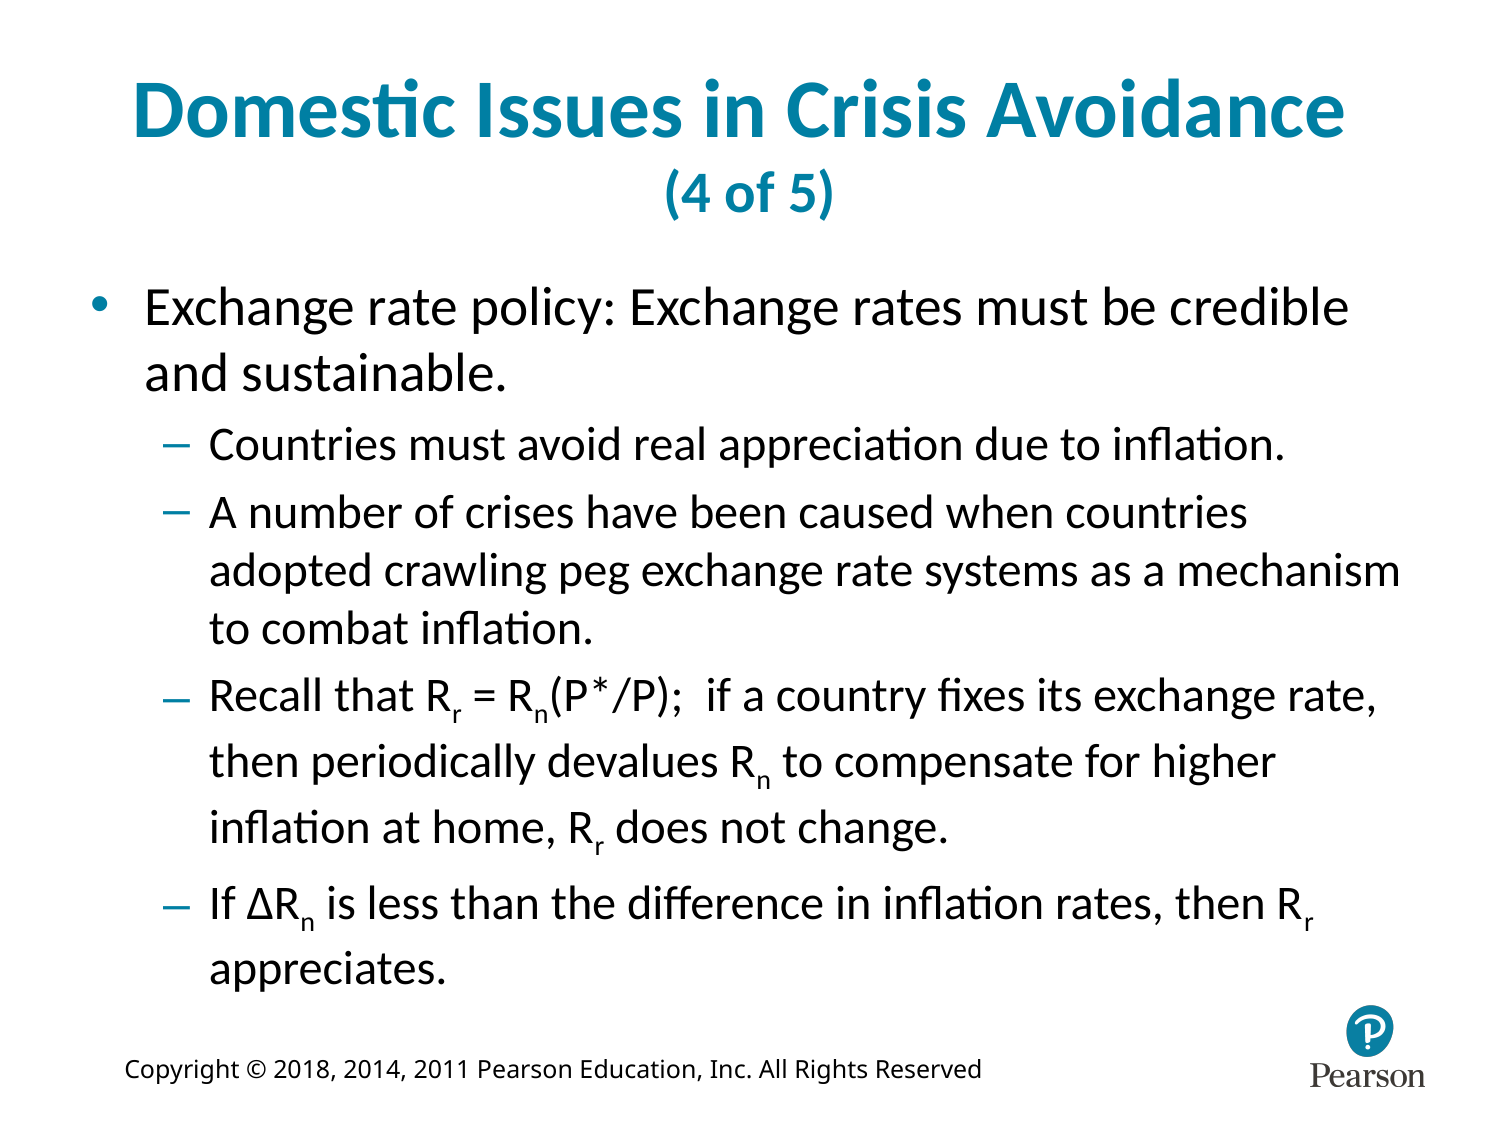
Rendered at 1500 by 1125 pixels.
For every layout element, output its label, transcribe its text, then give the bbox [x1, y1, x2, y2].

list Exchange rate policy: Exchange rates must be credible and sustainable. Countries must avoid real appreciation due to inflation. A number of crises have been caused when countries adopted crawling peg exchange rate systems as a mechanism to combat inflation. Recall that Rr = Rn(P*/P); if a country fixes its exchange rate, then periodically devalues Rn to compensate for higher inflation at home, Rr does not change. If ΔRn is less than the difference in inflation rates, then Rr appreciates. [75, 262, 1425, 1005]
title Domestic Issues in Crisis Avoidance (4 of 5) [75, 45, 1425, 233]
picture [1310, 1005, 1425, 1087]
picture [1356, 1015, 1385, 1042]
